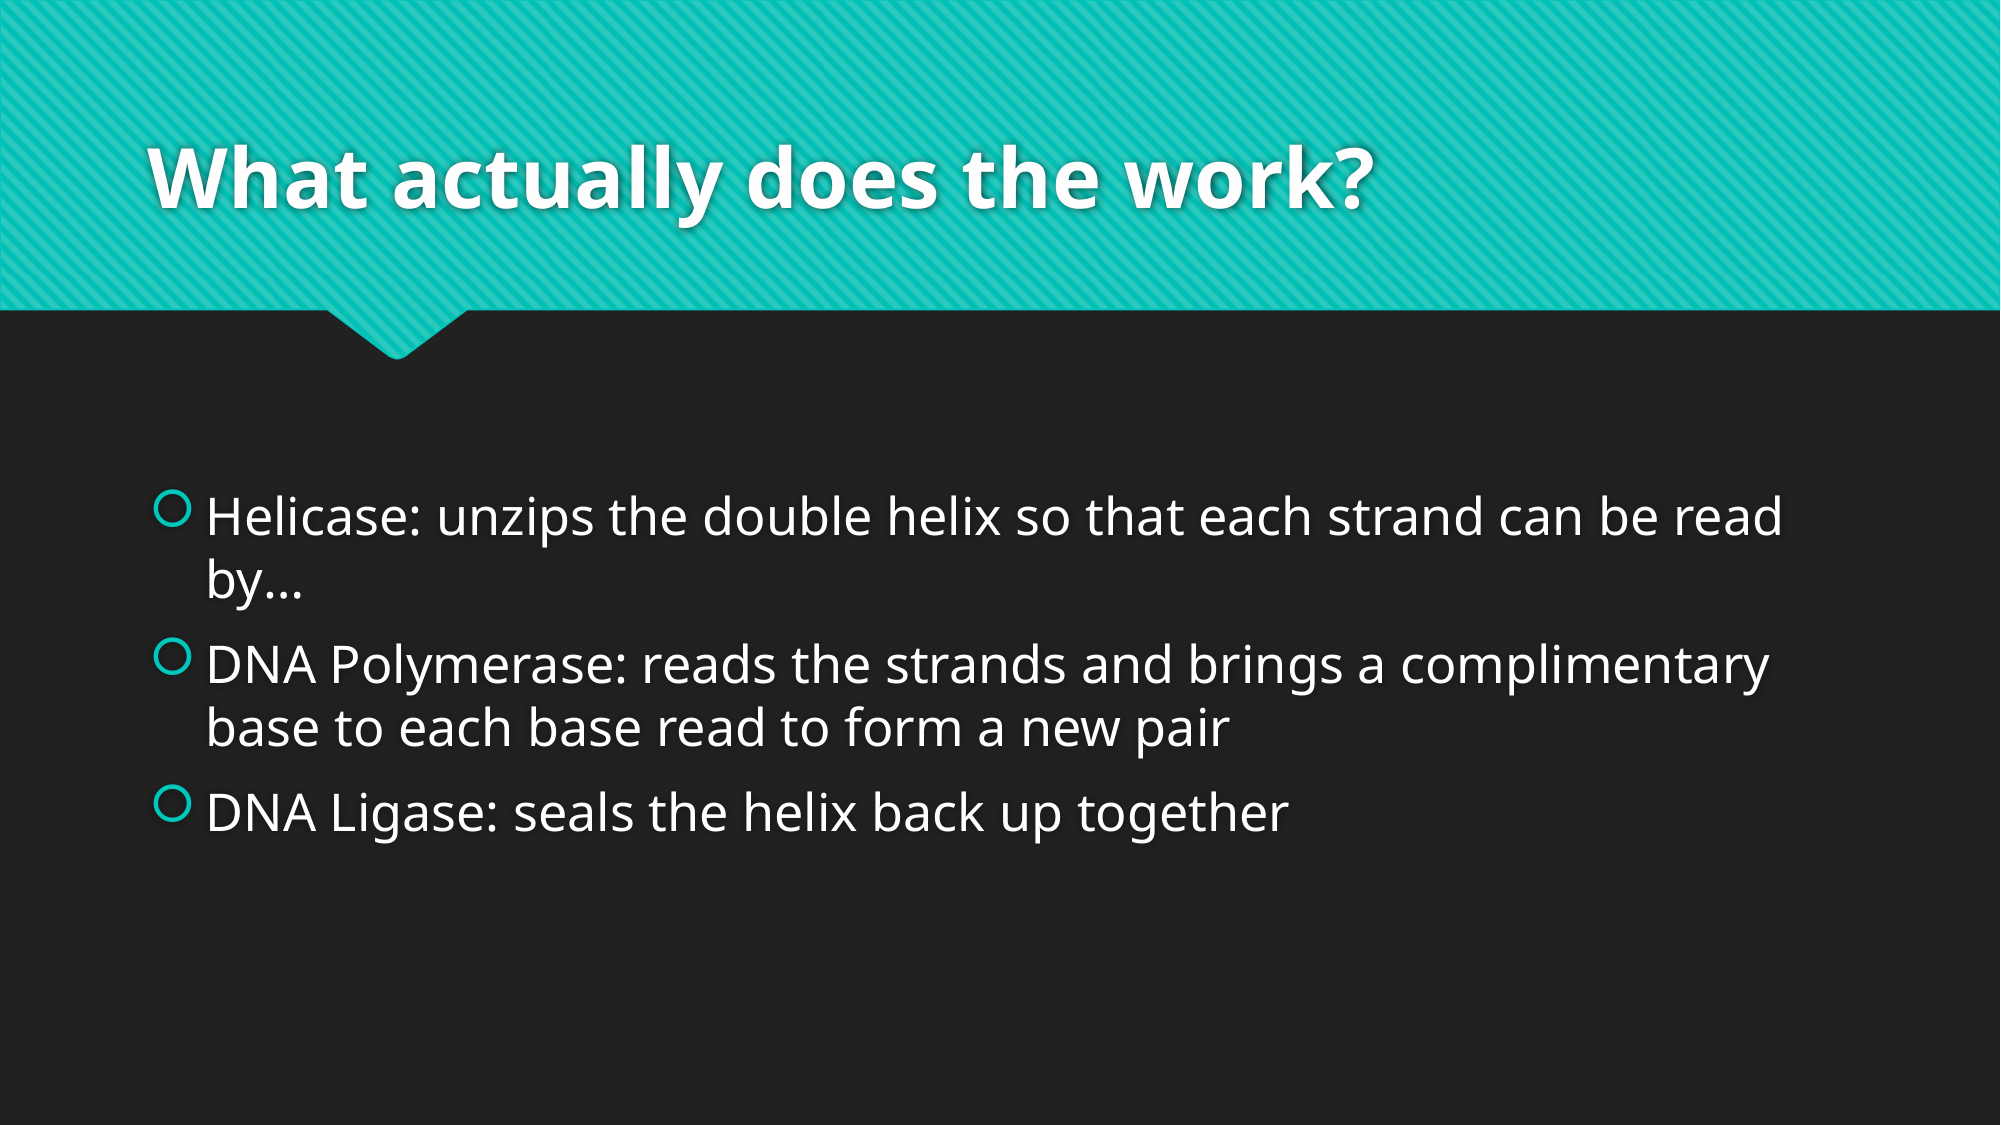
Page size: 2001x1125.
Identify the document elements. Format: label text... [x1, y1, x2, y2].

title What actually does the work? [132, 73, 1868, 233]
list Helicase: unzips the double helix so that each strand can be read by… DNA Polymerase: reads the strands and brings a complimentary base to each base read to form a new pair DNA Ligase: seals the helix back up together [134, 364, 1866, 962]
